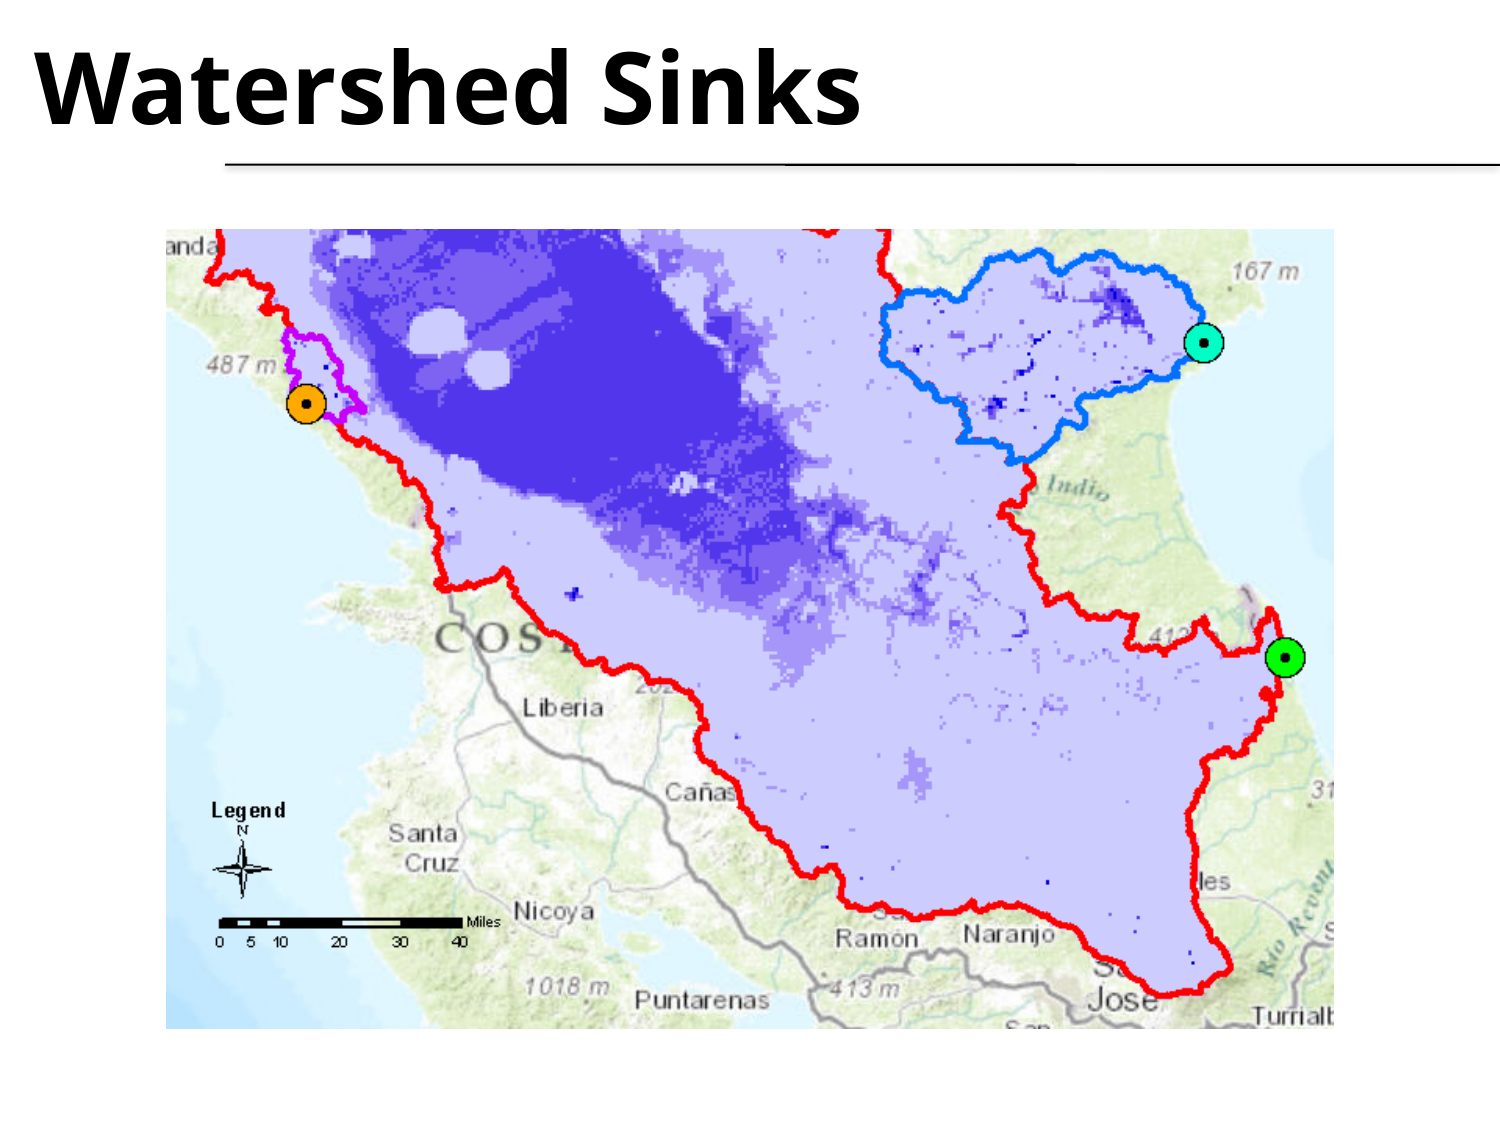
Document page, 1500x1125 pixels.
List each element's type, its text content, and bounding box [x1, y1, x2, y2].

text_box Watershed Sinks [19, 0, 1295, 275]
picture [166, 229, 1334, 1029]
